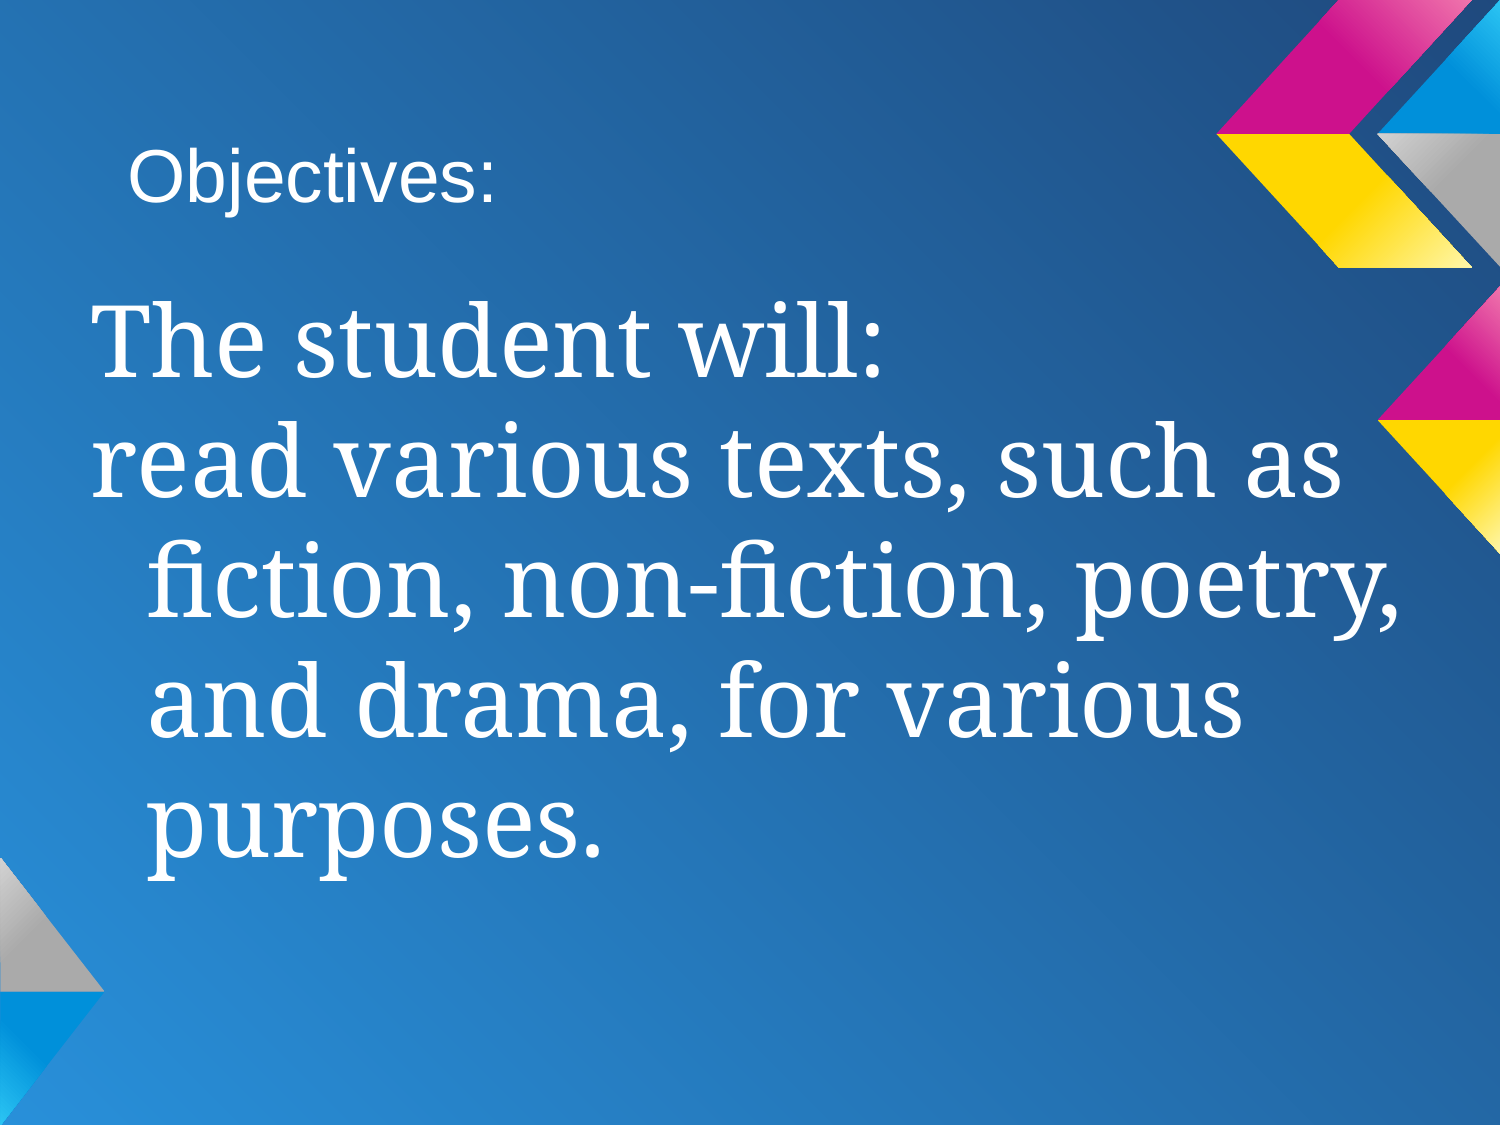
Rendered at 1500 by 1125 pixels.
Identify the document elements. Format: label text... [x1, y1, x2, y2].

title Objectives: [75, 45, 1204, 233]
list The student will: read various texts, such as fiction, non-fiction, poetry, and drama, for various purposes. [75, 262, 1425, 1057]
